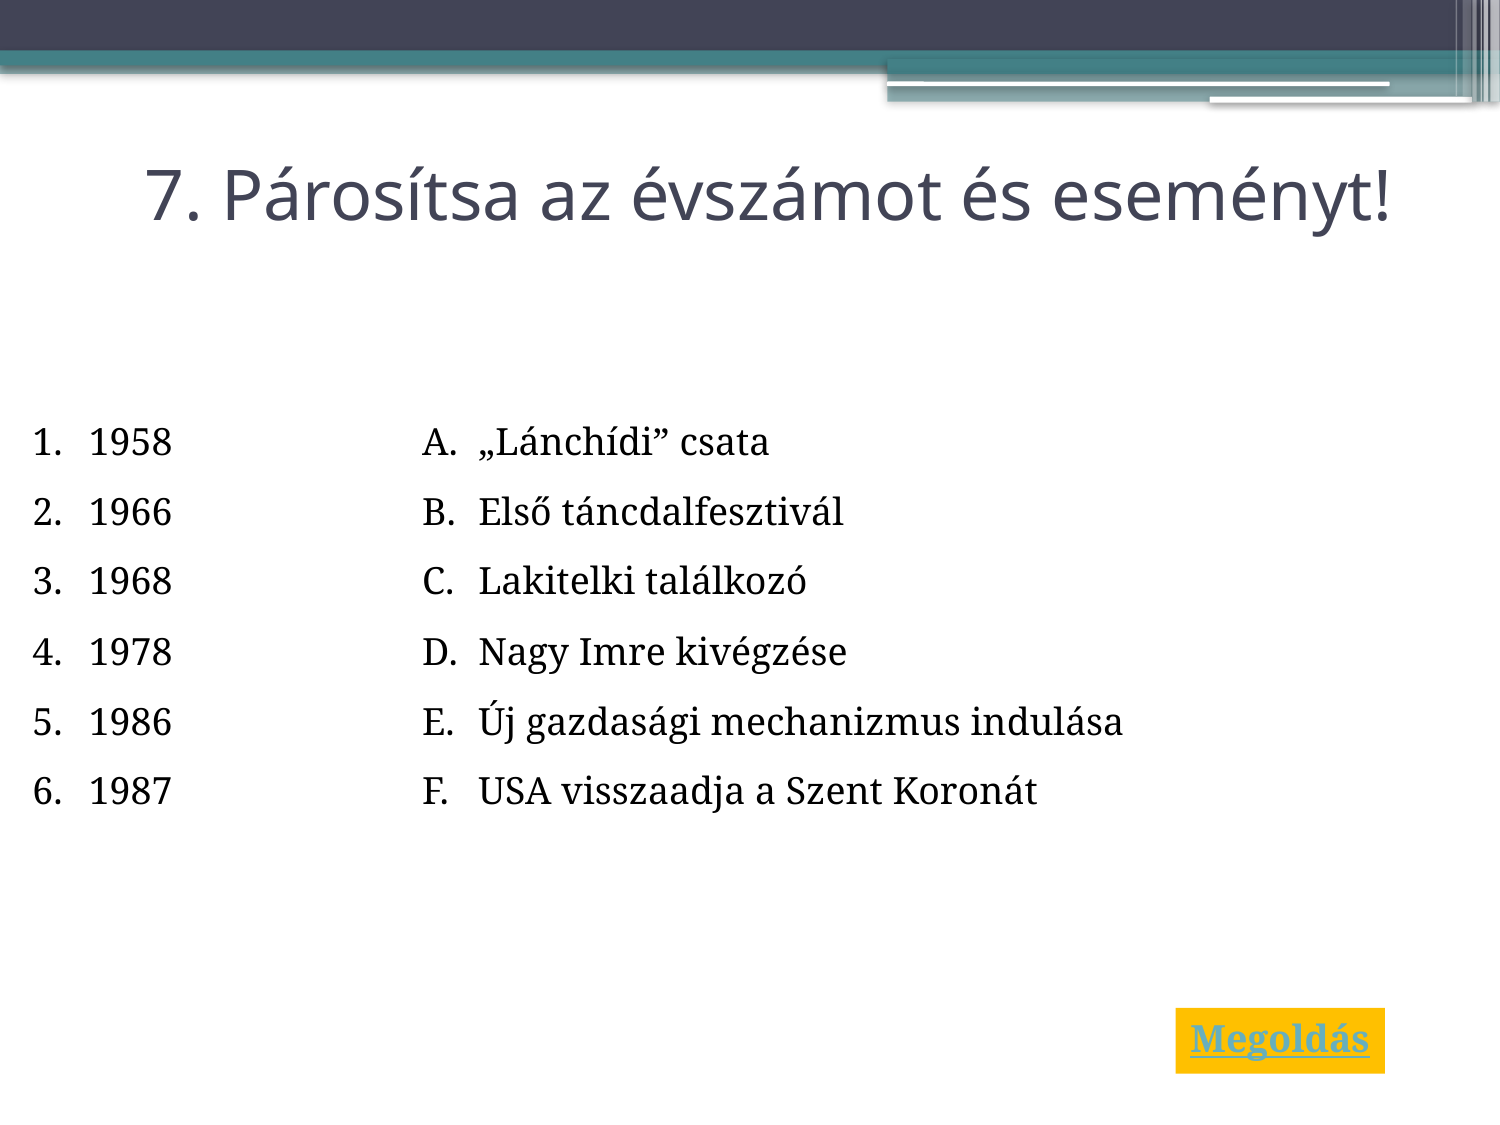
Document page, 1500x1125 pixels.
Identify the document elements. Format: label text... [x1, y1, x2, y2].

title 7. Párosítsa az évszámot és eseményt! [93, 105, 1444, 281]
text_box Megoldás [1175, 1007, 1385, 1074]
text_box 1958 1966 1968 1978 1986 1987 [17, 410, 290, 820]
text_box „Lánchídi” csata Első táncdalfesztivál Lakitelki találkozó Nagy Imre kivégzése Új gazdasági mechanizmus indulása USA visszaadja a Szent Koronát [407, 410, 1270, 820]
